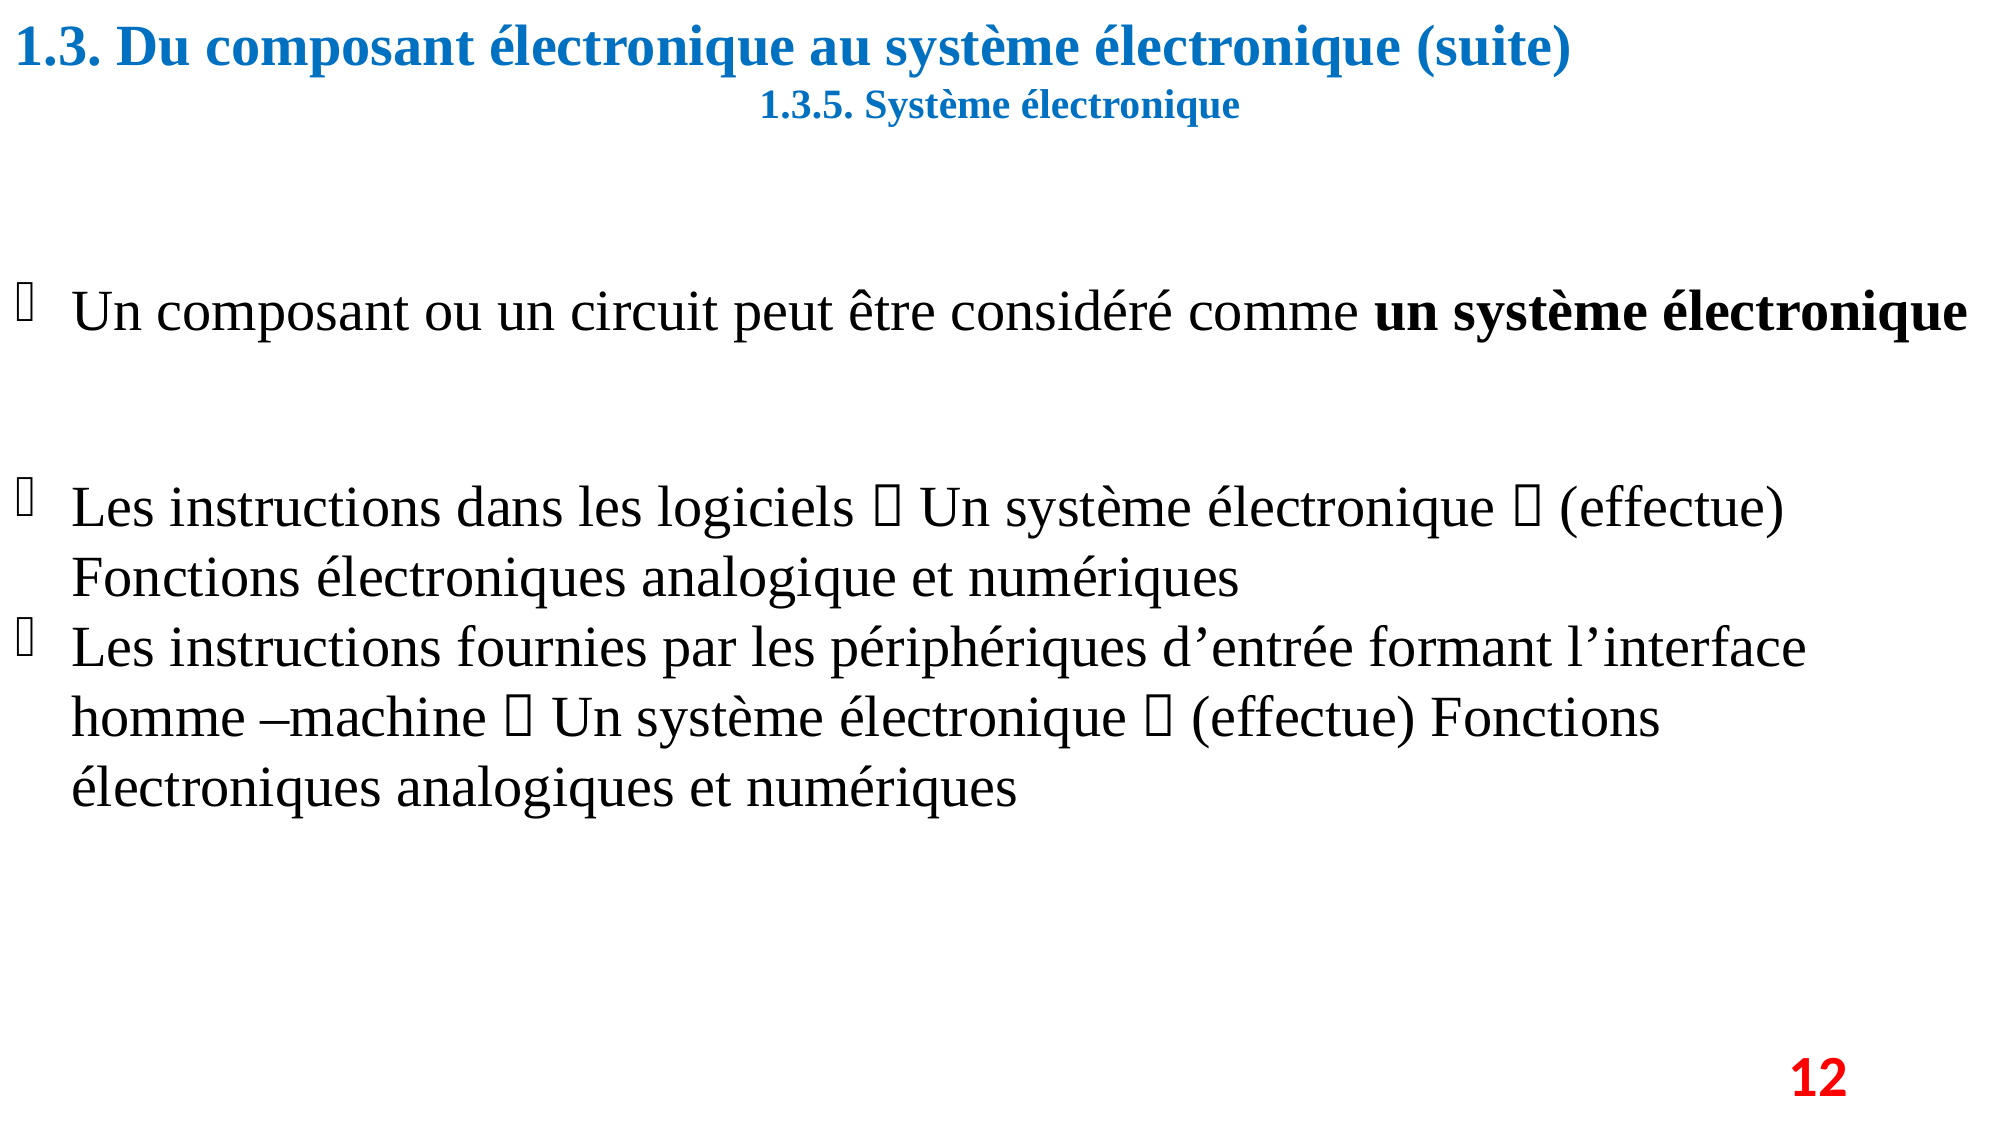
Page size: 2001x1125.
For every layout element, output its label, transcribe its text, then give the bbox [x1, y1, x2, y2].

text_box Les instructions dans les logiciels  Un système électronique  (effectue) Fonctions électroniques analogique et numériques Les instructions fournies par les périphériques d’entrée formant l’interface homme –machine  Un système électronique  (effectue) Fonctions électroniques analogiques et numériques [0, 460, 2000, 826]
slide_number 12 [1412, 1042, 1863, 1103]
text_box 1.3. Du composant électronique au système électronique (suite) 1.3.5. Système électronique [0, 0, 2000, 135]
text_box Un composant ou un circuit peut être considéré comme un système électronique [0, 264, 2000, 350]
